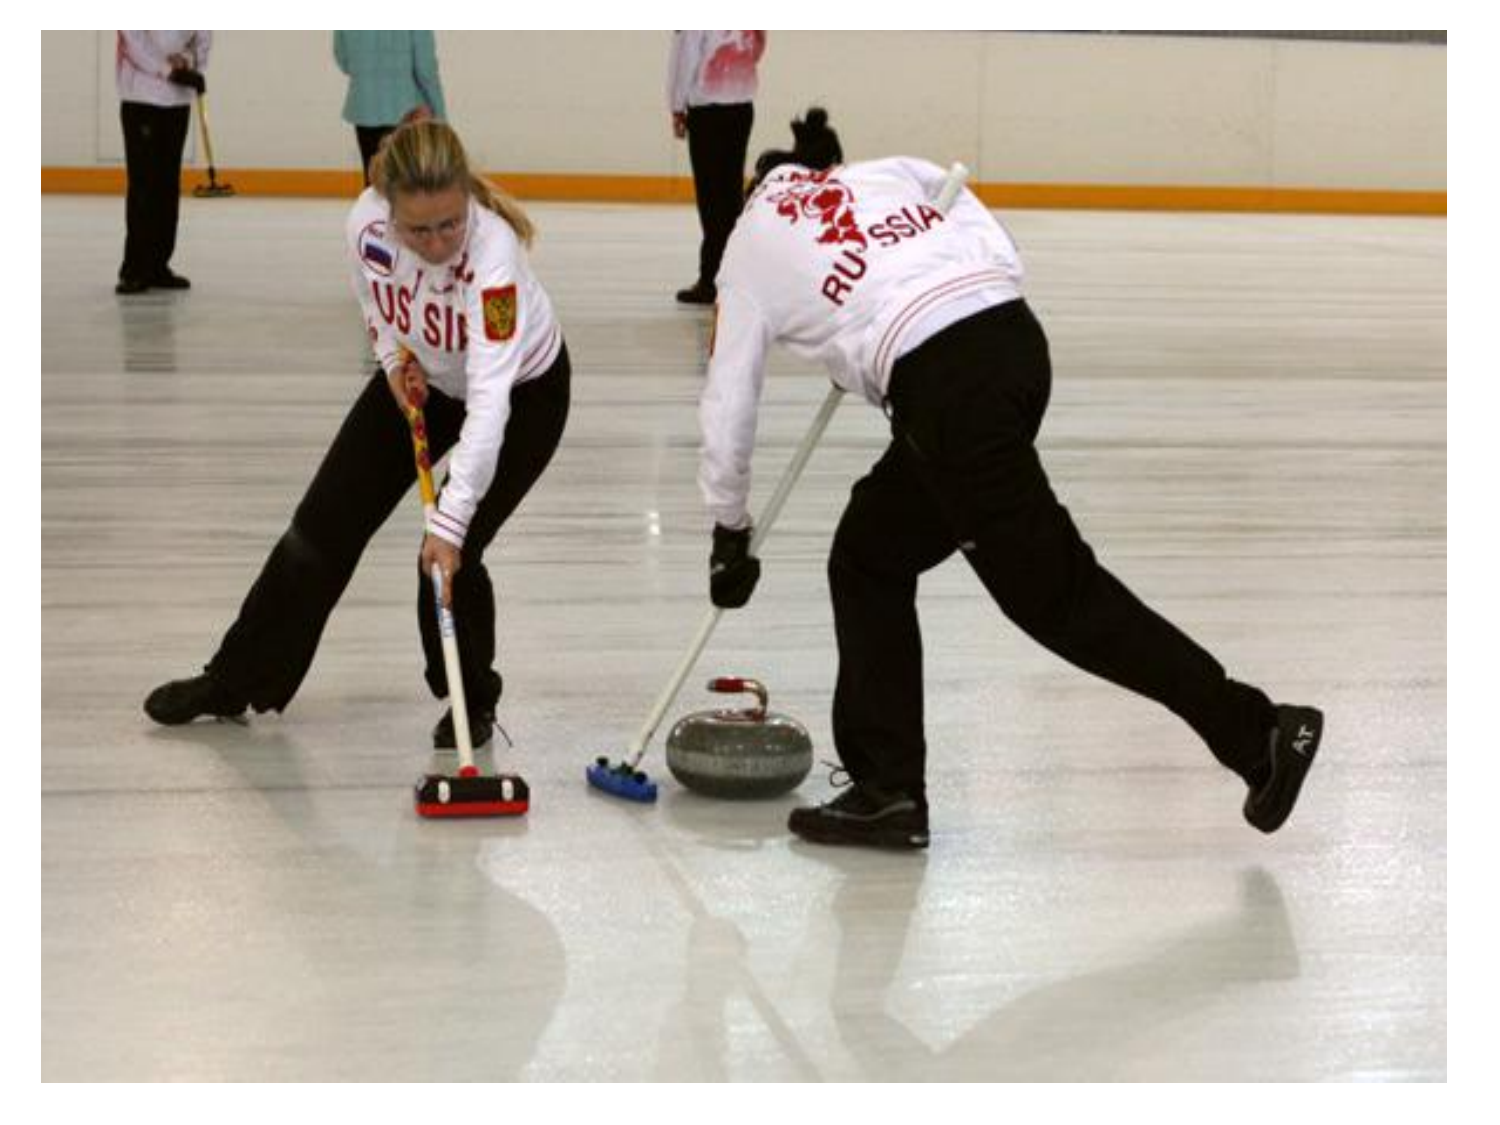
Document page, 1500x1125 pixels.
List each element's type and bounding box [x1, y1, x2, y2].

picture [41, 30, 1448, 1083]
